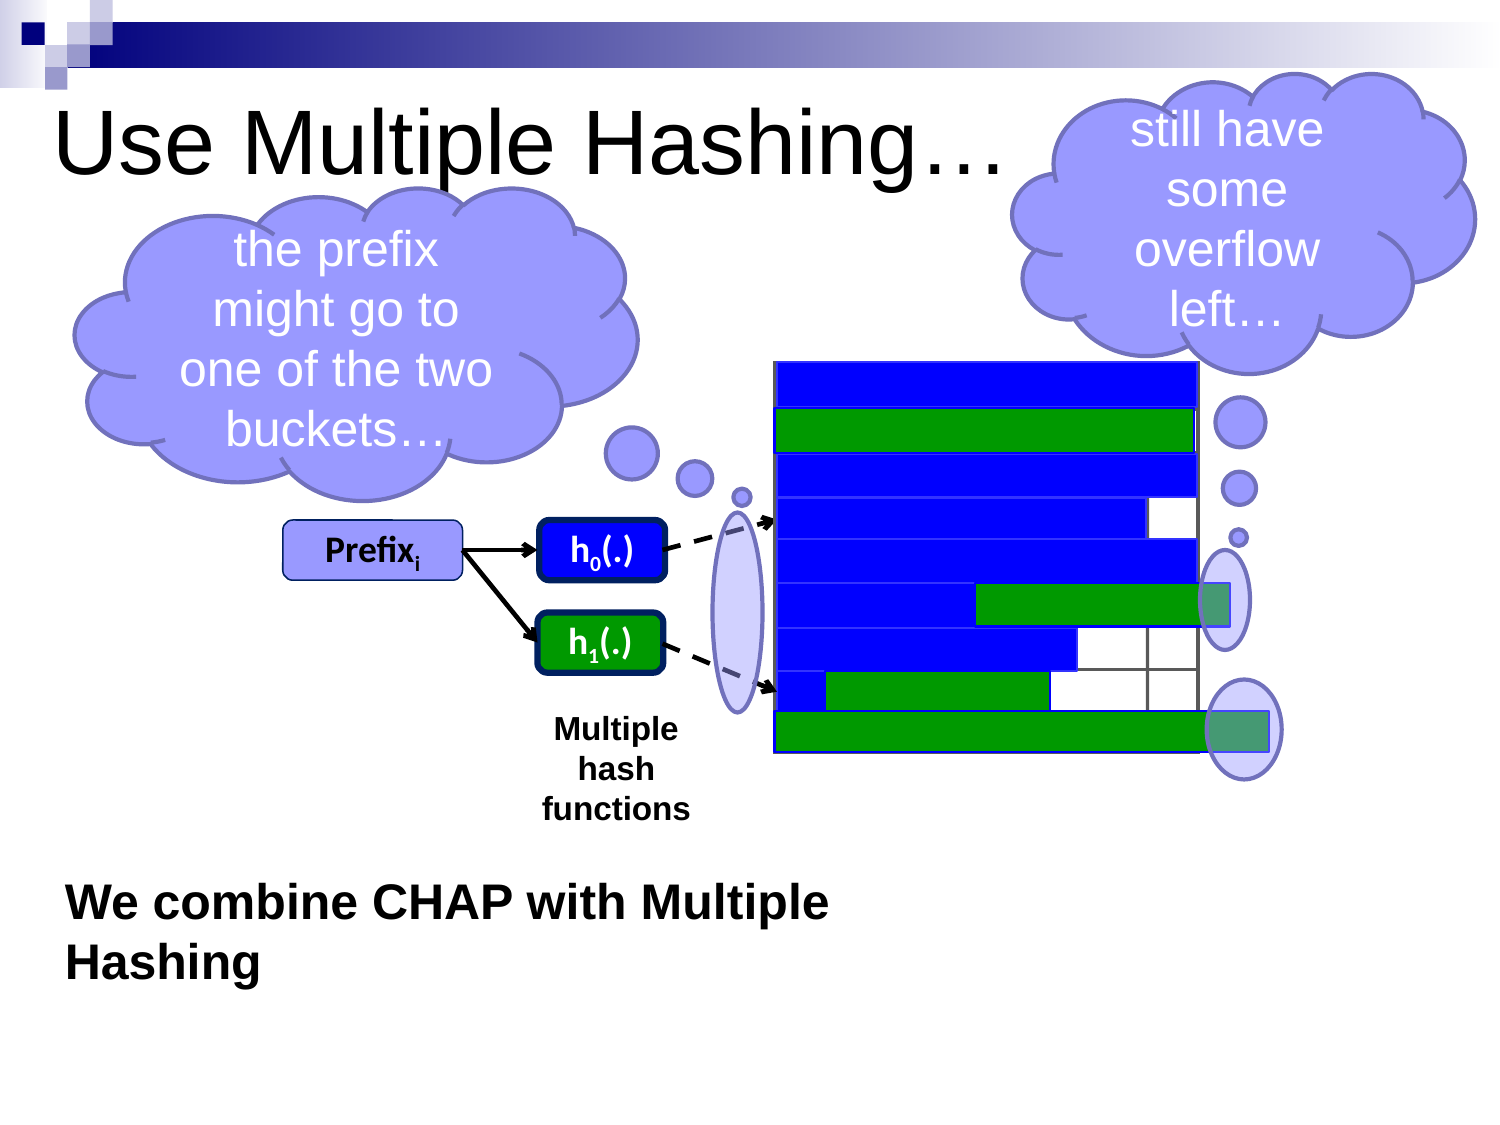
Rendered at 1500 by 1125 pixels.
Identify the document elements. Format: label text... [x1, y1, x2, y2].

text_box We combine CHAP with Multiple Hashing [50, 862, 1050, 998]
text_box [74, 187, 763, 713]
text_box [766, 643, 778, 692]
text_box Multiple hash functions [499, 722, 733, 824]
text_box Use Multiple Hashing… [37, 75, 1008, 200]
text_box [774, 362, 1007, 753]
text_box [1012, 72, 1476, 780]
